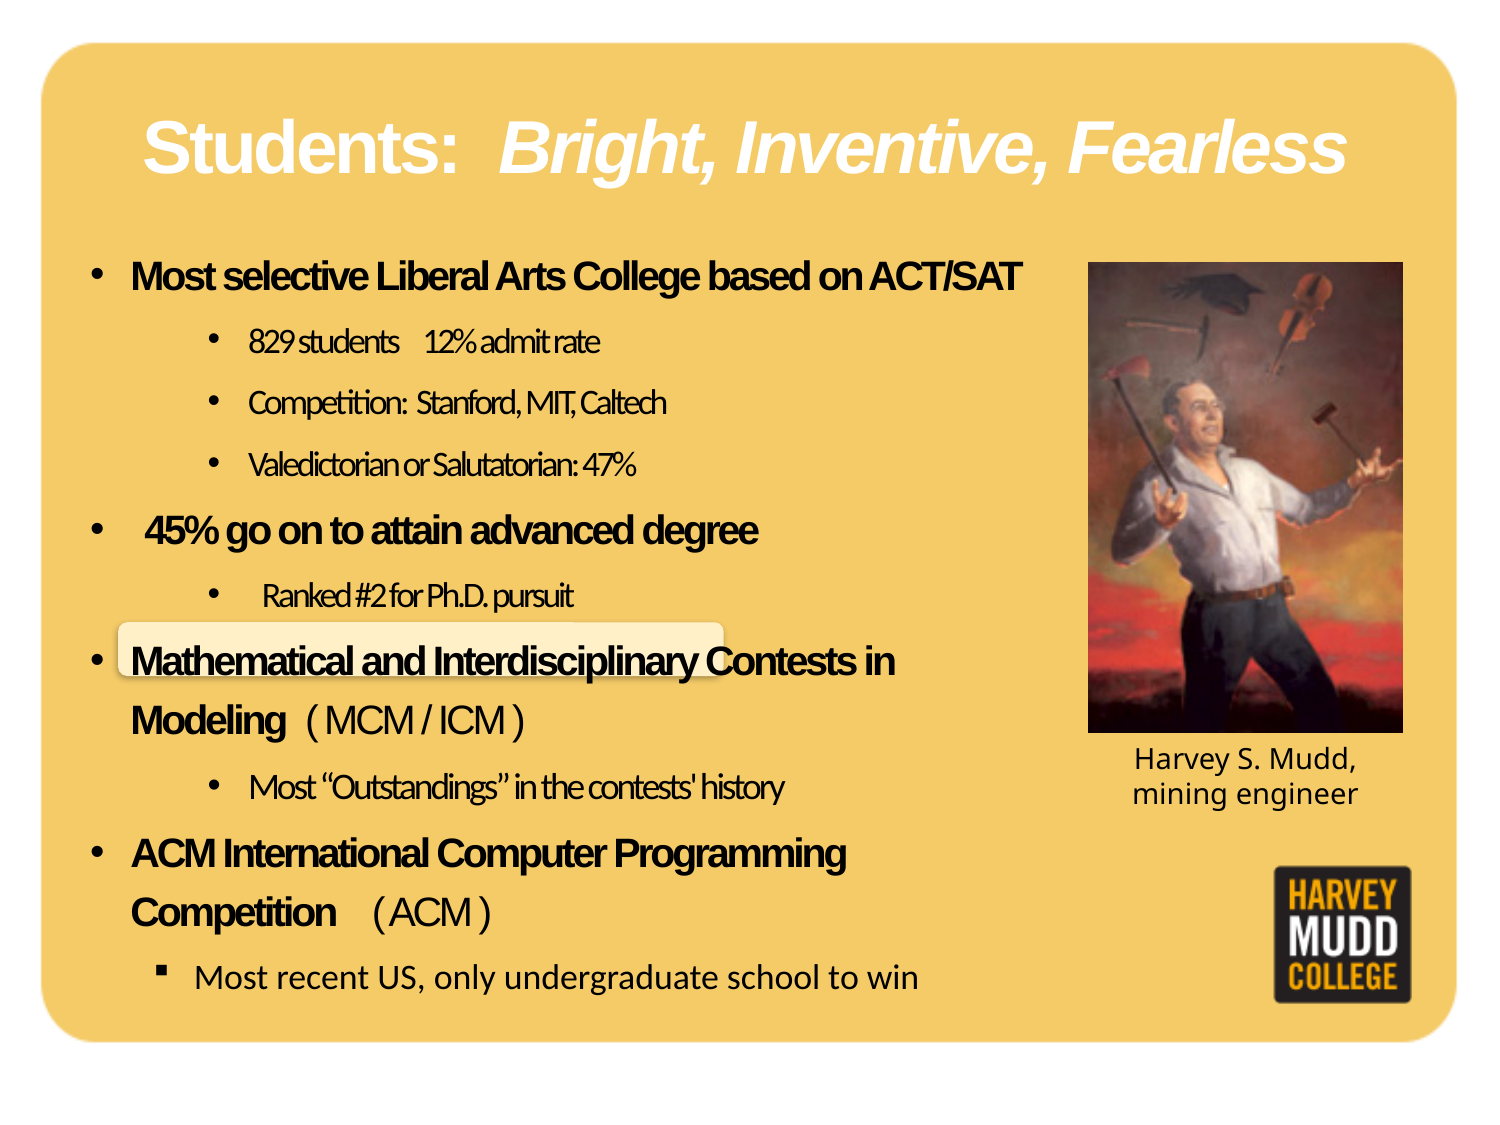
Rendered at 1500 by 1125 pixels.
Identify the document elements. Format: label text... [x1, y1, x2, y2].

text_box Harvey S. Mudd, mining engineer [1090, 742, 1401, 818]
list Most selective Liberal Arts College based on ACT/SAT 829 students 12% admit rate Competition: Stanford, MIT, Caltech Valedictorian or Salutatorian: 47% 45% go on to attain advanced degree Ranked #2 for Ph.D. pursuit Mathematical and Interdisciplinary Contests in Modeling ( MCM / ICM ) Most “Outstandings” in the contests' history ACM International Computer Programming Competition ( ACM ) Most recent US, only undergraduate school to win [75, 231, 1058, 1019]
picture [0, 0, 1500, 1125]
title Students: Bright, Inventive, Fearless [38, 50, 1455, 238]
